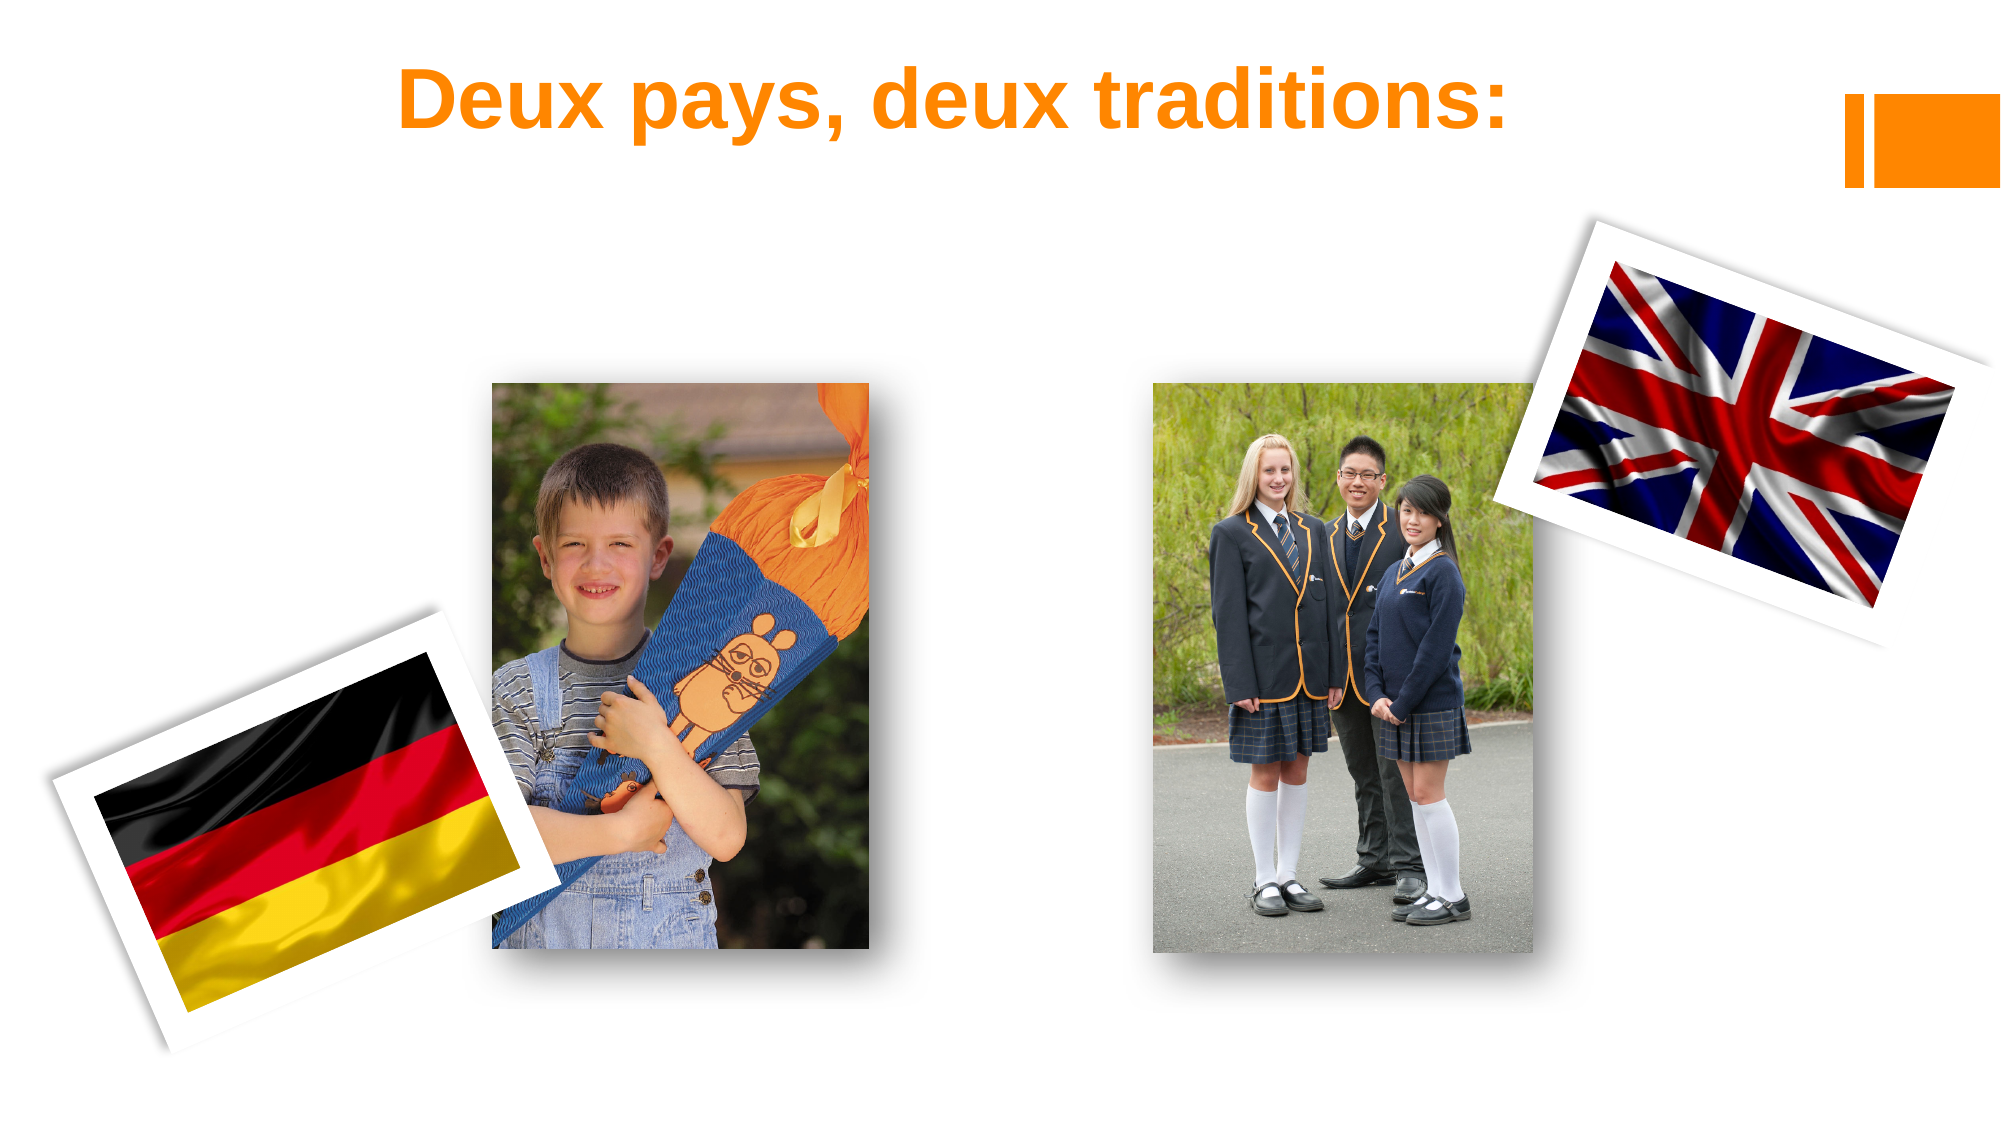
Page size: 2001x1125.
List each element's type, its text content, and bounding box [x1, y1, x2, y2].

picture [95, 382, 870, 1012]
picture [1153, 262, 1954, 953]
text_box Deux pays, deux traditions: [208, 35, 1701, 223]
